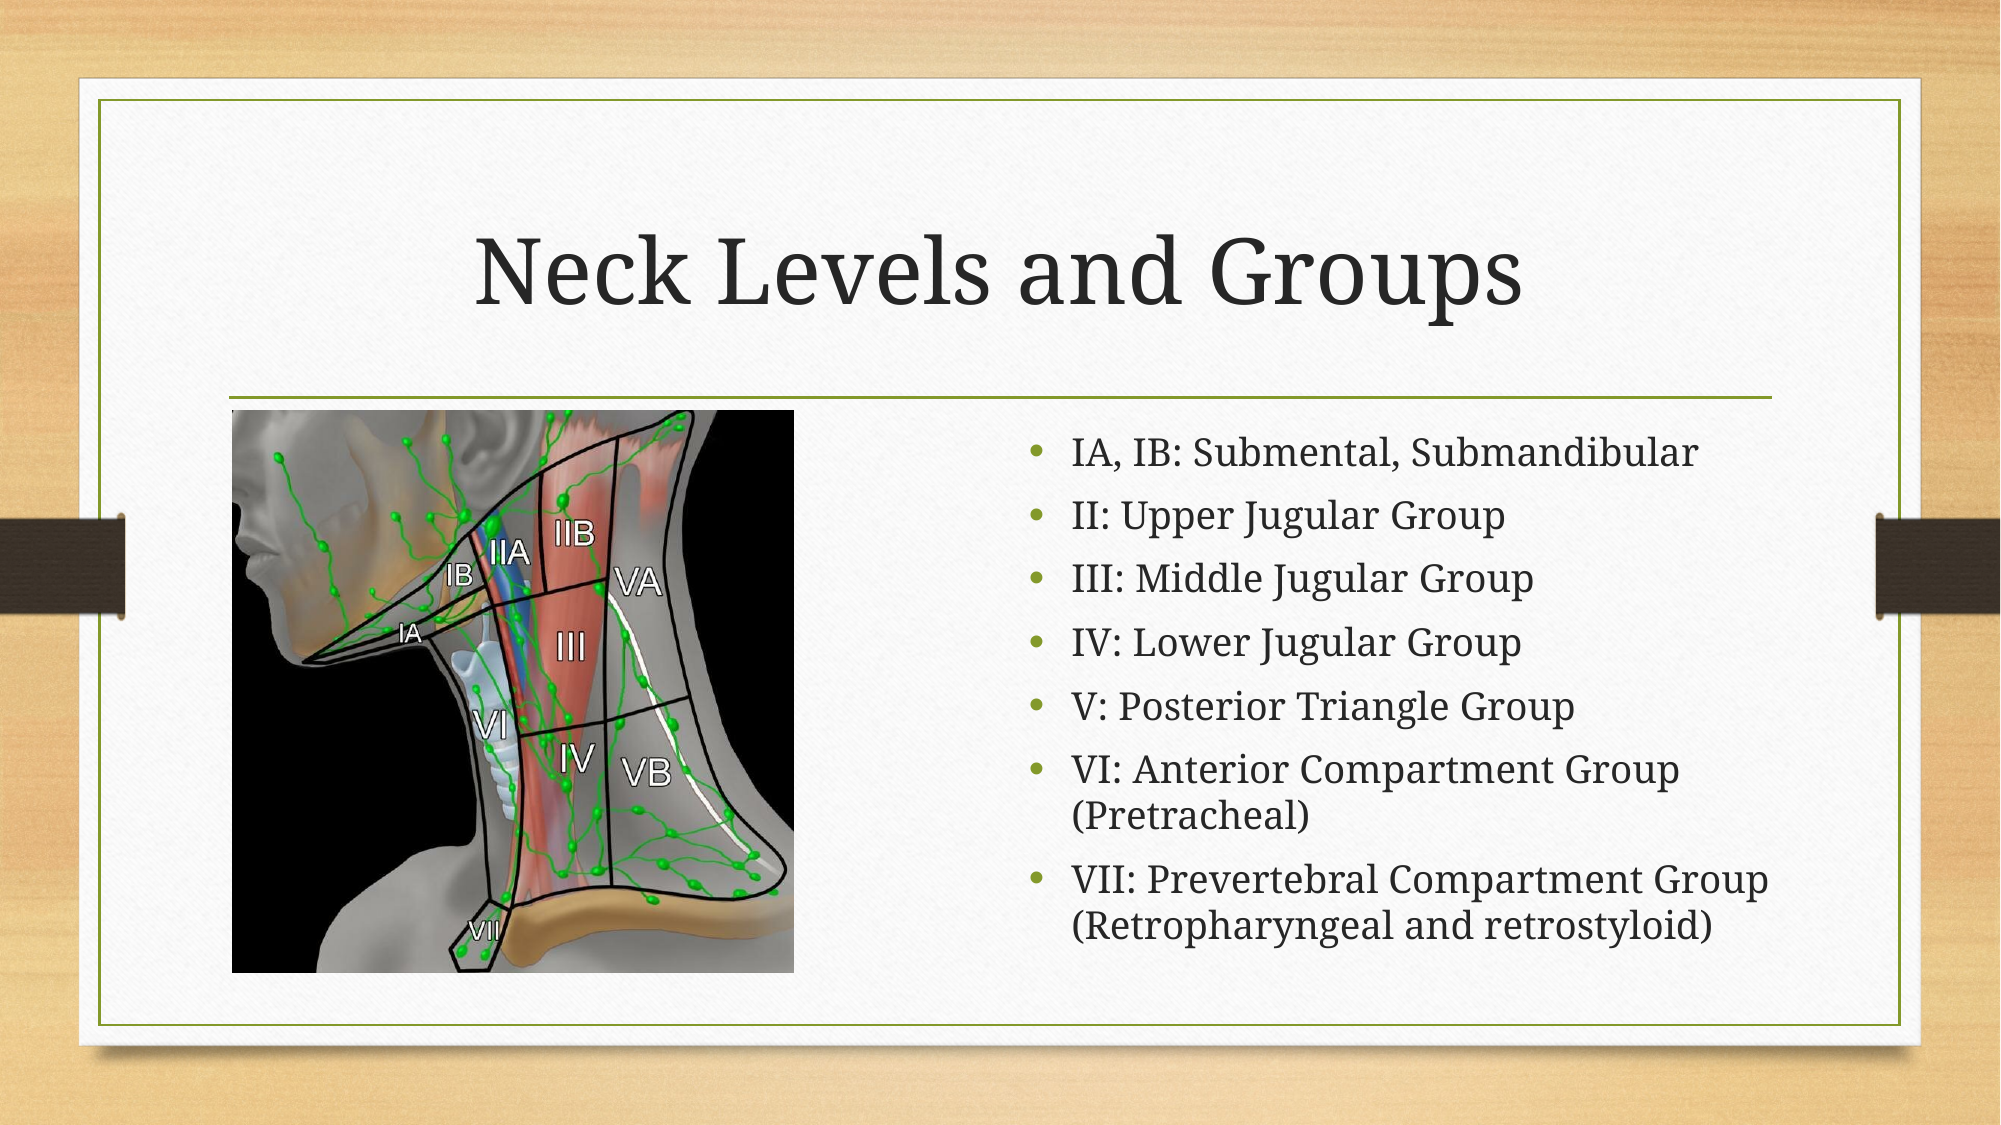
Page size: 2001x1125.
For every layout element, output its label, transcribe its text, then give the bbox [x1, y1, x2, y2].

picture [0, 0, 2001, 1125]
list IA, IB: Submental, Submandibular II: Upper Jugular Group III: Middle Jugular Group IV: Lower Jugular Group V: Posterior Triangle Group VI: Anterior Compartment Group (Pretracheal) VII: Prevertebral Compartment Group (Retropharyngeal and retrostyloid) [1013, 420, 1788, 963]
title Neck Levels and Groups [212, 161, 1788, 375]
